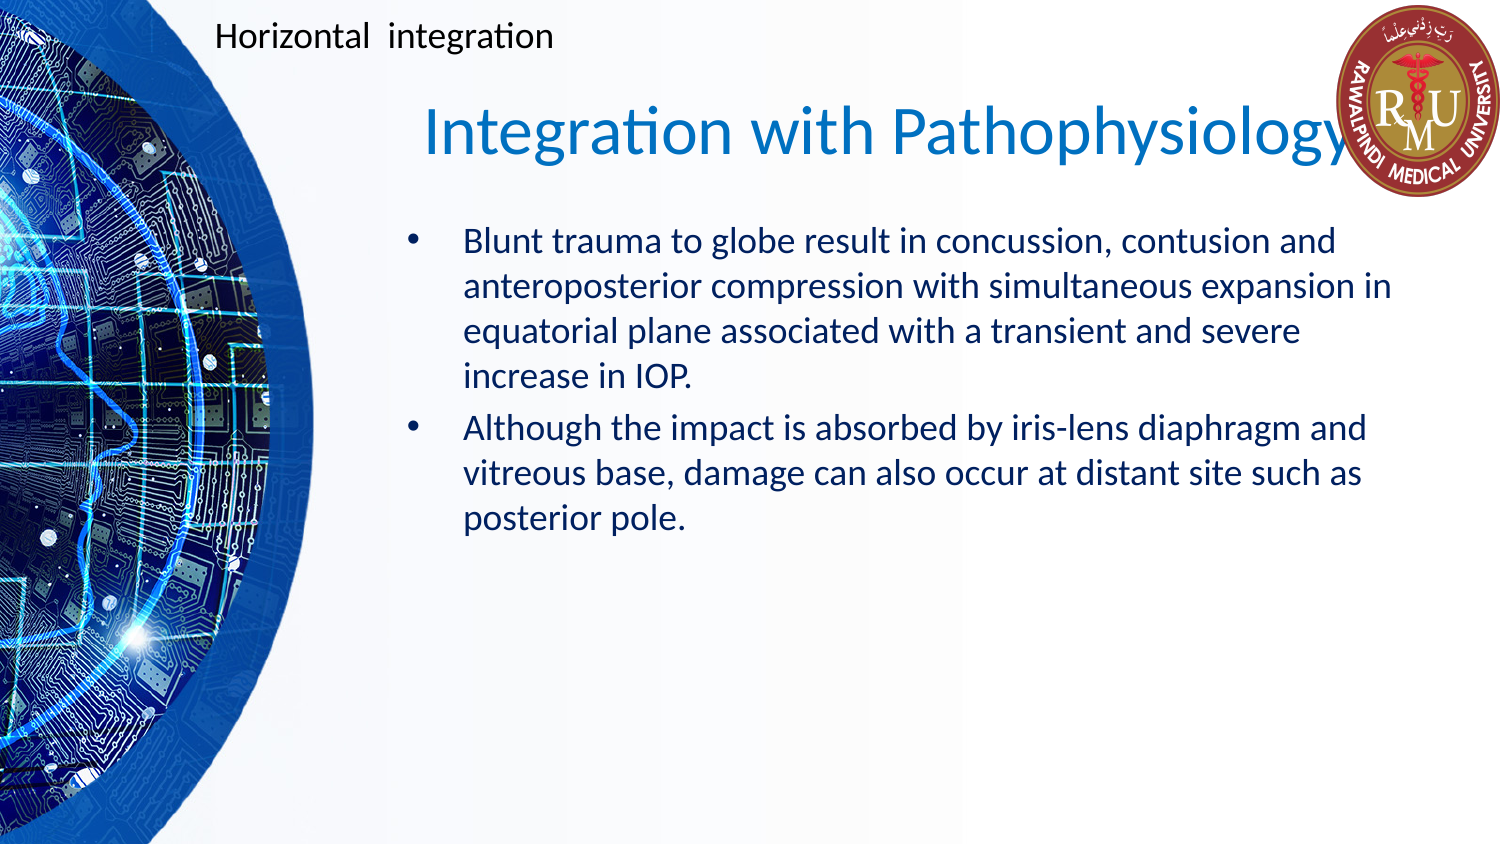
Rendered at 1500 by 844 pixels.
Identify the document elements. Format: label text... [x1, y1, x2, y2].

title Integration with Pathophysiology : [392, 66, 1321, 186]
text_box Horizontal integration [199, 3, 588, 64]
list Blunt trauma to globe result in concussion, contusion and anteroposterior compression with simultaneous expansion in equatorial plane associated with a transient and severe increase in IOP. Although the impact is absorbed by iris-lens diaphragm and vitreous base, damage can also occur at distant site such as posterior pole. [391, 208, 1427, 770]
picture [0, 0, 1500, 844]
